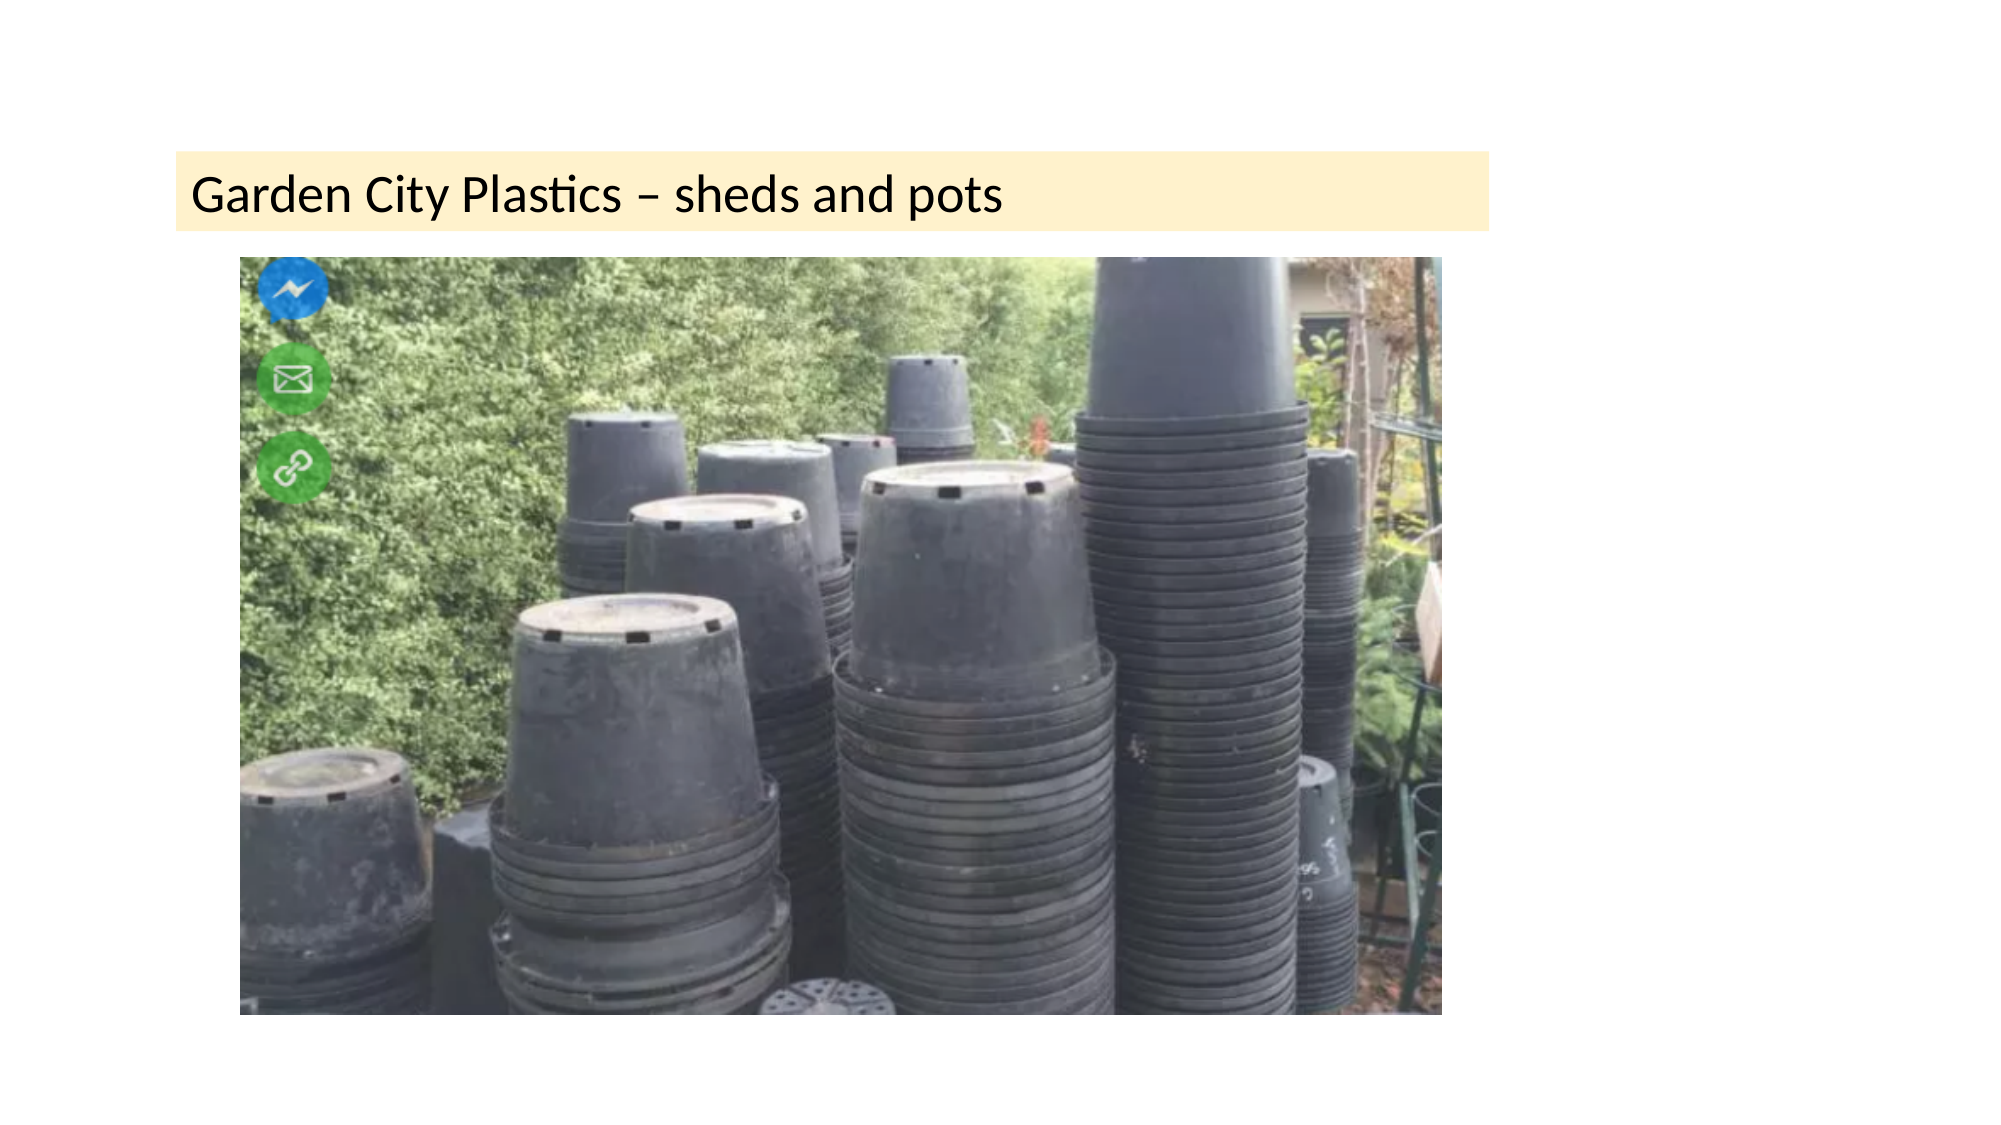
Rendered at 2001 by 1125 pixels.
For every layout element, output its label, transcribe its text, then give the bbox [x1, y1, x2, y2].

picture [240, 256, 1442, 1015]
text_box Garden City Plastics – sheds and pots [176, 151, 1490, 232]
